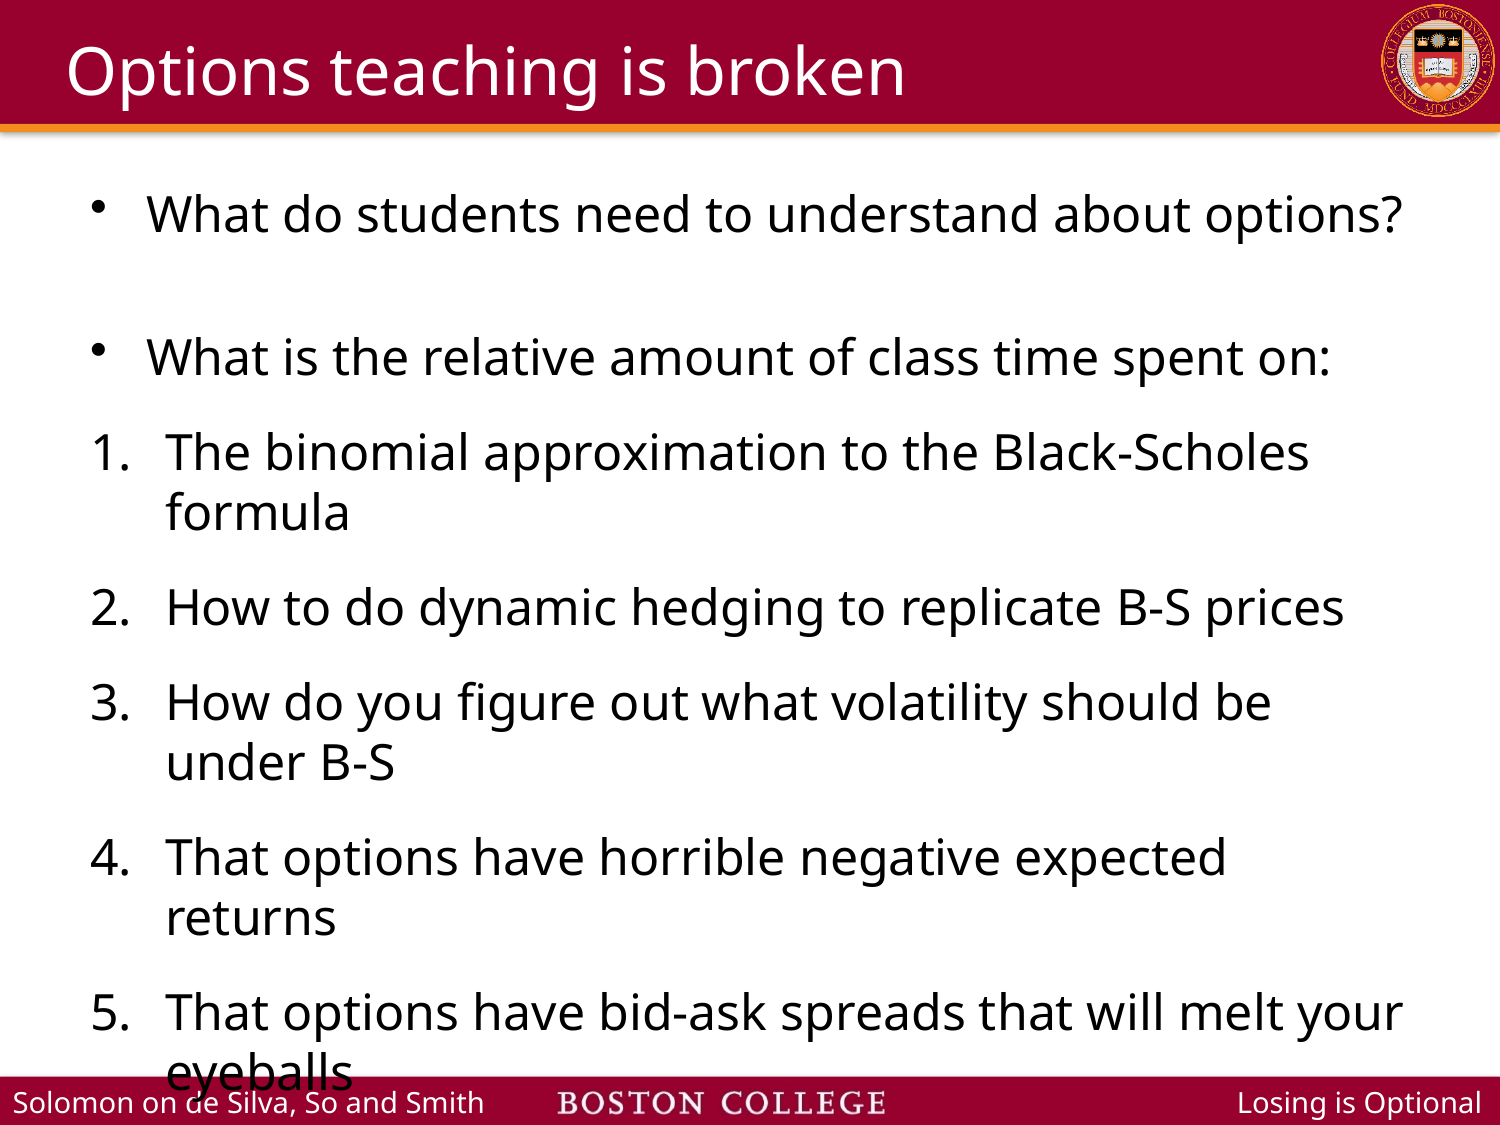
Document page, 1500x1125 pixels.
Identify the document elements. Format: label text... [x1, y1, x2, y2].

title Options teaching is broken [49, 24, 1401, 113]
picture [553, 1086, 897, 1115]
picture [1381, 4, 1495, 117]
list What do students need to understand about options? What is the relative amount of class time spent on: The binomial approximation to the Black-Scholes formula How to do dynamic hedging to replicate B-S prices How do you figure out what volatility should be under B-S That options have horrible negative expected returns That options have bid-ask spreads that will melt your eyeballs [74, 174, 1426, 1026]
